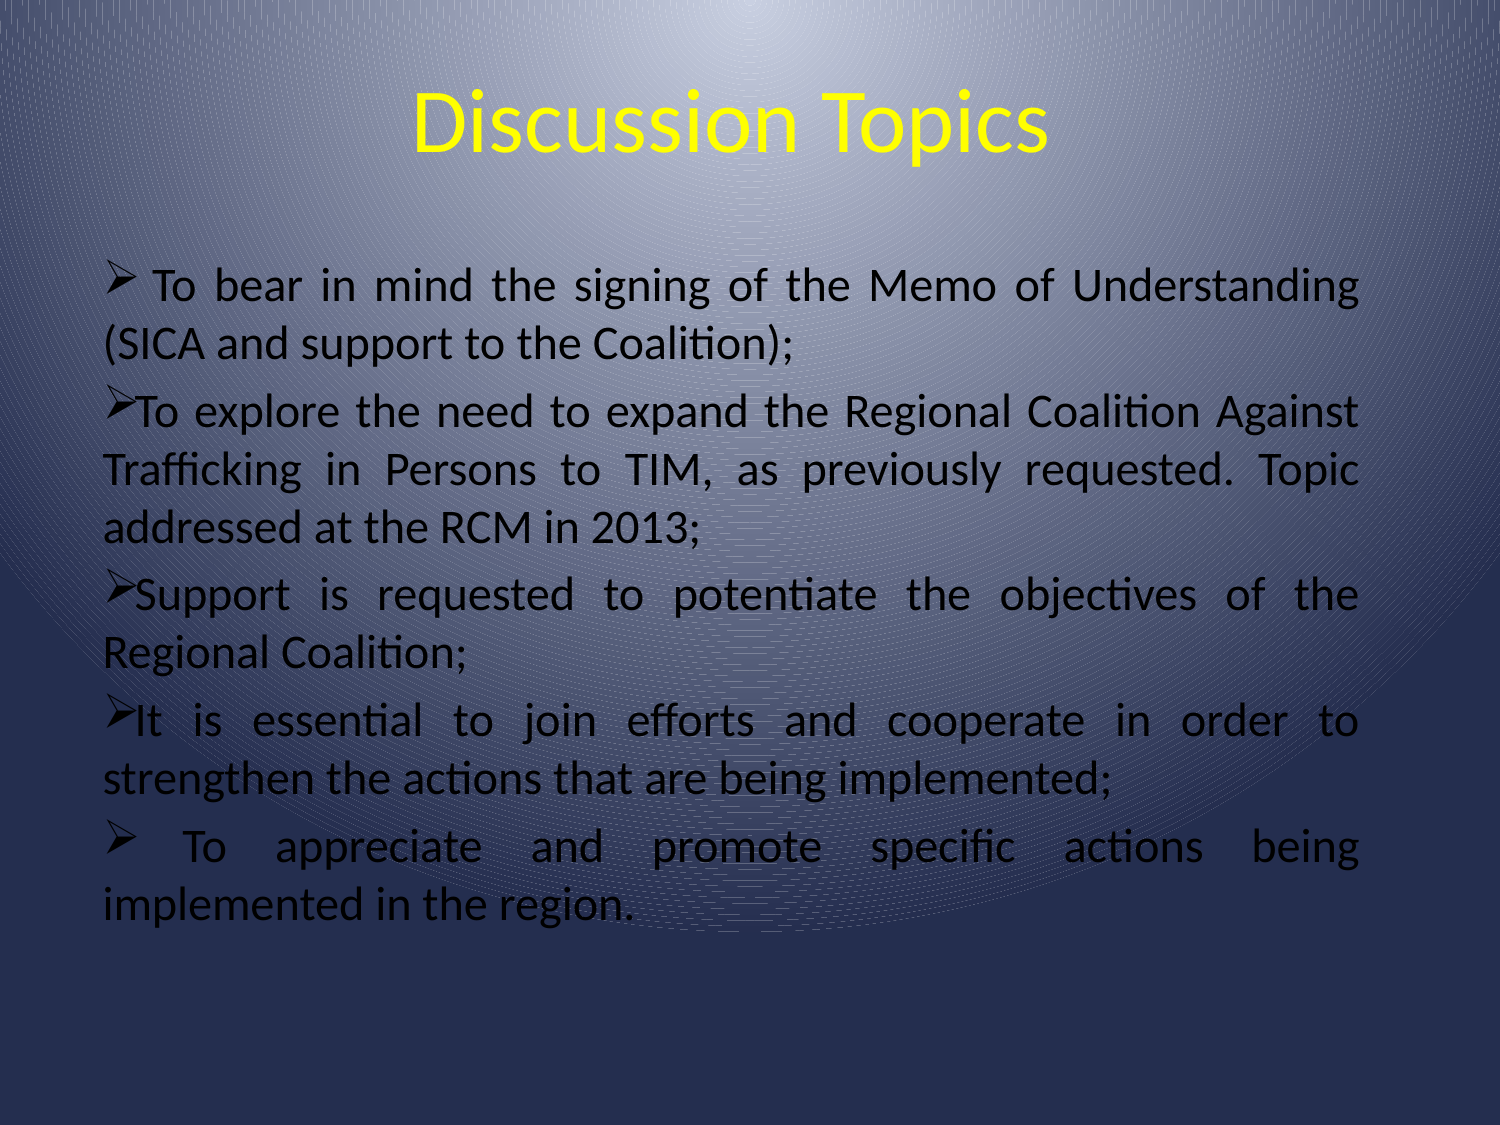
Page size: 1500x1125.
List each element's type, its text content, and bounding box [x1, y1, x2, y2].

subtitle To bear in mind the signing of the Memo of Understanding (SICA and support to the Coalition); To explore the need to expand the Regional Coalition Against Trafficking in Persons to TIM, as previously requested. Topic addressed at the RCM in 2013; Support is requested to potentiate the objectives of the Regional Coalition; It is essential to join efforts and cooperate in order to strengthen the actions that are being implemented; To appreciate and promote specific actions being implemented in the region. [87, 246, 1376, 941]
title Discussion Topics [87, 0, 1376, 232]
